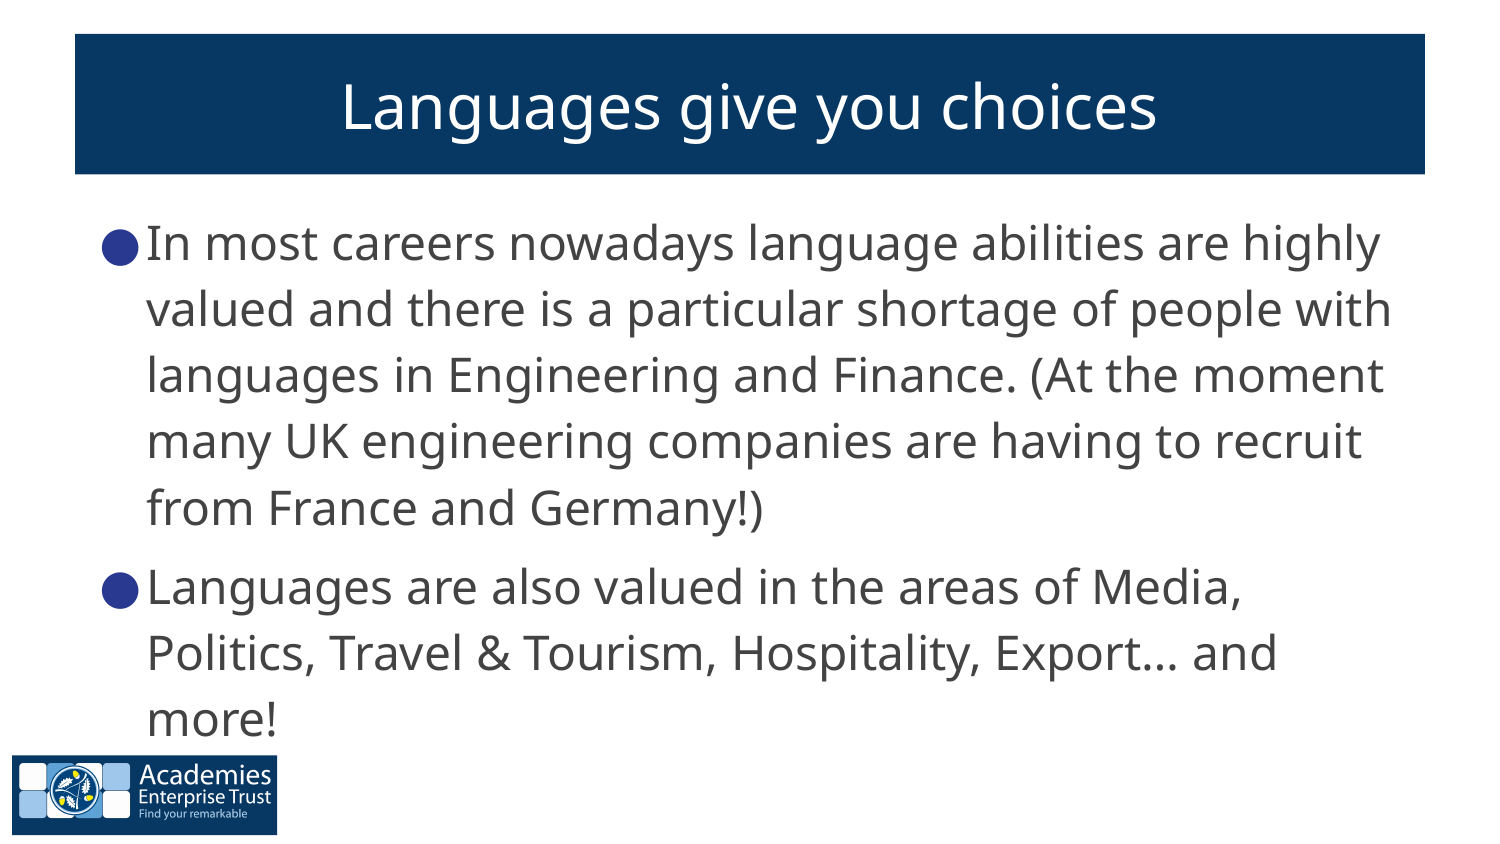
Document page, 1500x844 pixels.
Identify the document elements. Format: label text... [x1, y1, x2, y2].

list In most careers nowadays language abilities are highly valued and there is a particular shortage of people with languages in Engineering and Finance. (At the moment many UK engineering companies are having to recruit from France and Germany!) Languages are also valued in the areas of Media, Politics, Travel & Tourism, Hospitality, Export… and more! [75, 196, 1425, 754]
title Languages give you choices [75, 33, 1425, 175]
picture [12, 756, 278, 827]
